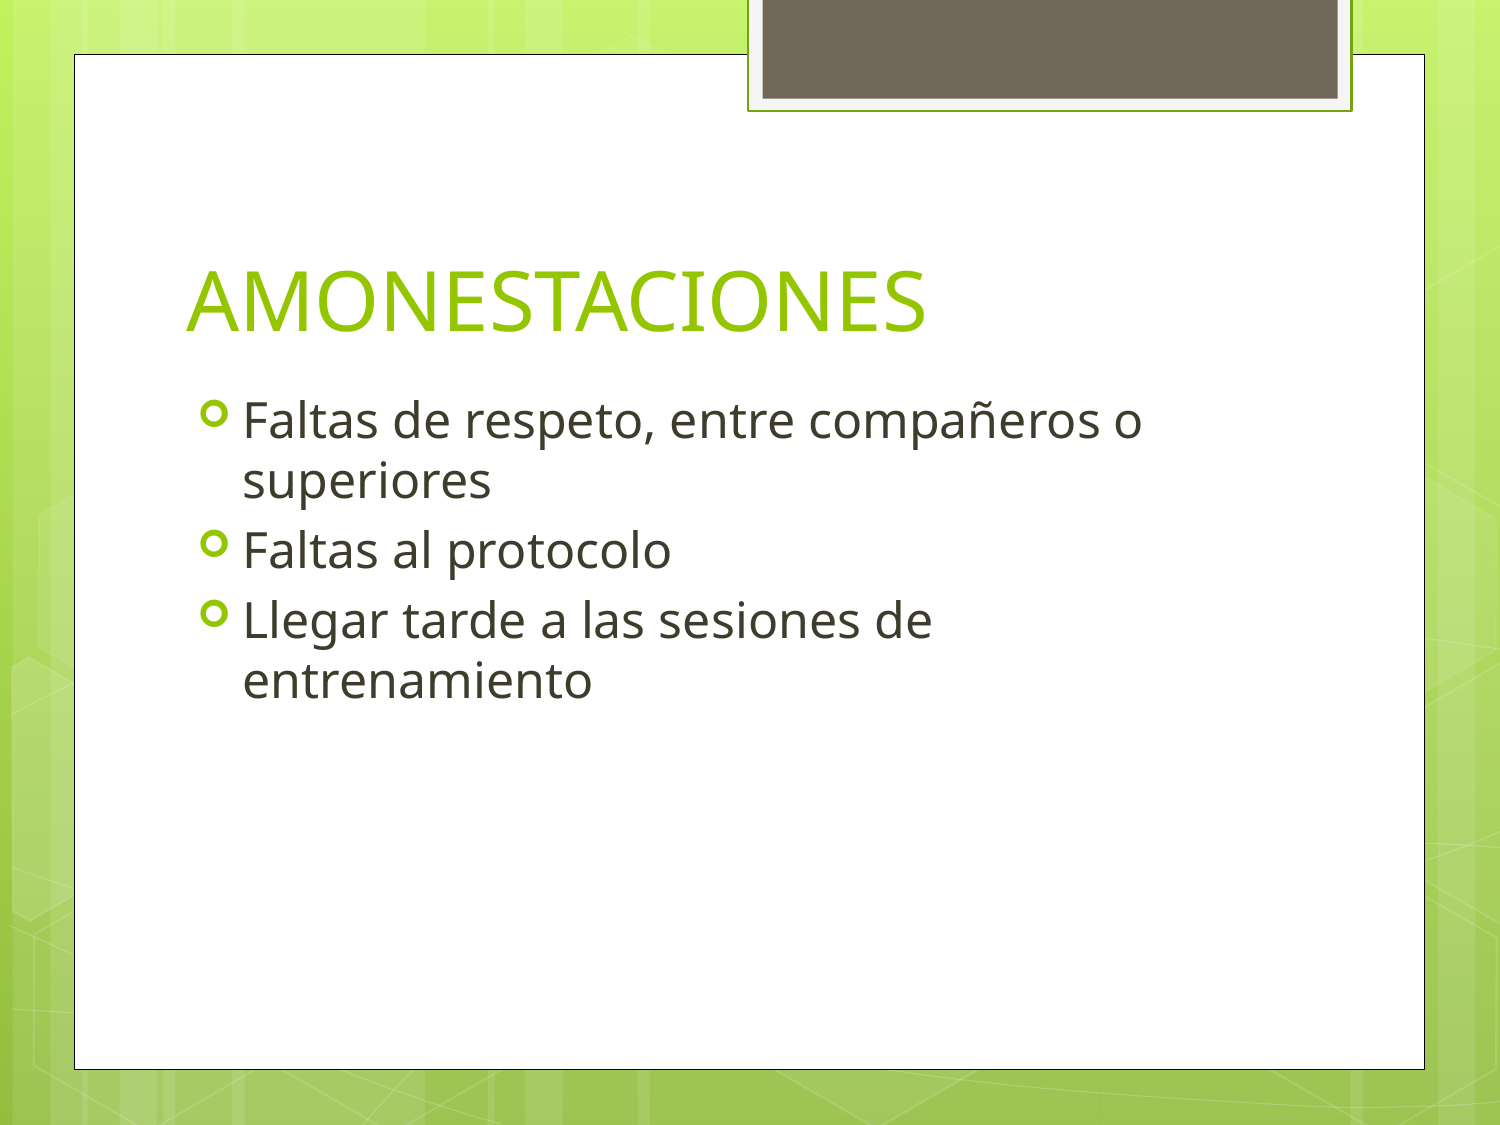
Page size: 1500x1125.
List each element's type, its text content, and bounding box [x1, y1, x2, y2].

title AMONESTACIONES [171, 168, 1324, 357]
list Faltas de respeto, entre compañeros o superiores Faltas al protocolo Llegar tarde a las sesiones de entrenamiento [171, 381, 1283, 957]
